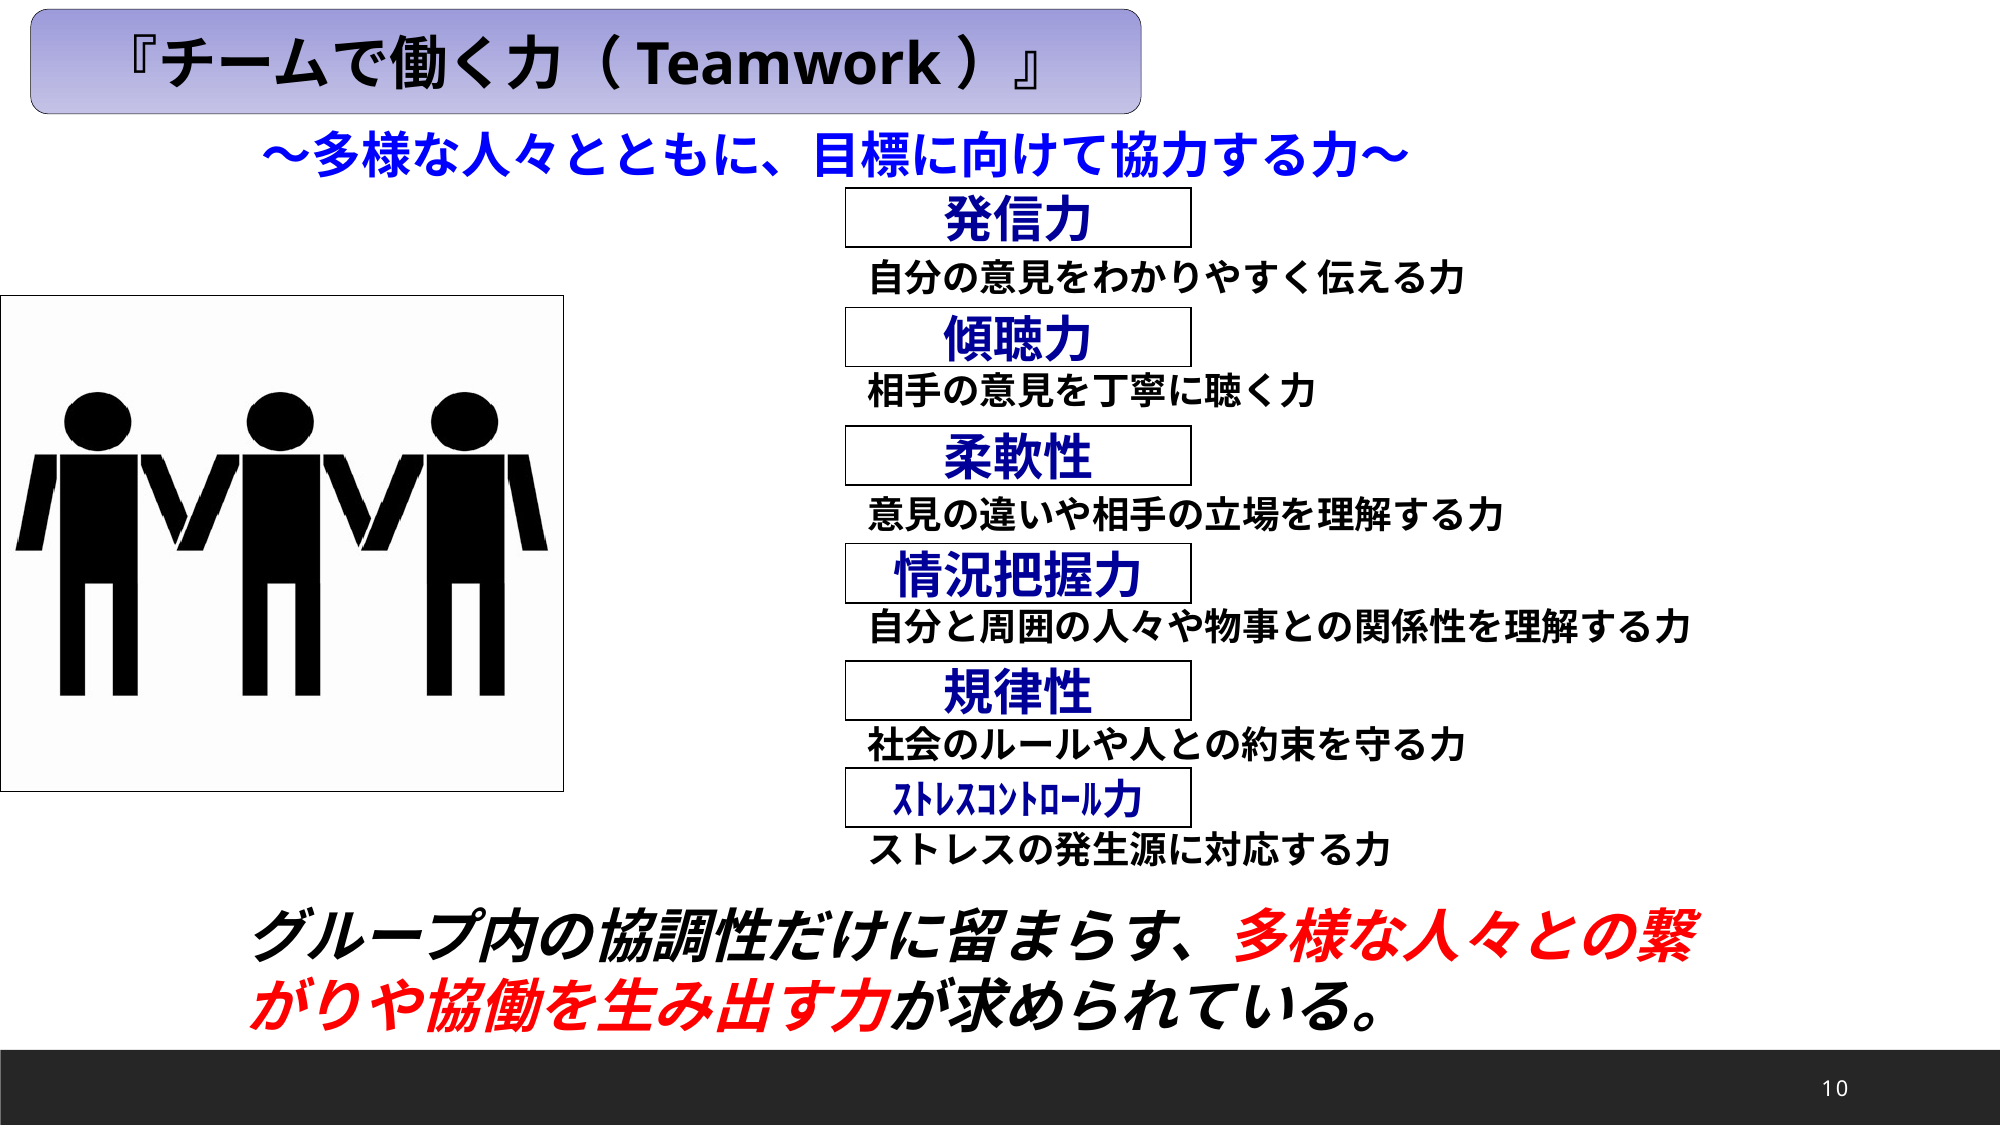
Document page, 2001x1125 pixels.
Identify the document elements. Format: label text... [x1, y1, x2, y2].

text_box 柔軟性 [845, 425, 1191, 485]
text_box 規律性 [845, 661, 1191, 721]
text_box グループ内の協調性だけに留まらす、多様な人々との繋がりや協働を生み出す力が求められている。 [231, 891, 1762, 1047]
text_box 相手の意見を丁寧に聴く力 [852, 359, 1672, 420]
text_box 発信力 [845, 187, 1191, 248]
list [0, 295, 564, 793]
text_box ｽﾄﾚｽｺﾝﾄﾛｰﾙ力 [845, 768, 1192, 828]
text_box 社会のルールや人との約束を守る力 [852, 713, 1672, 774]
slide_number 10 [1803, 1057, 1932, 1118]
text_box 『チームで働く力（Teamwork）』 [30, 9, 1142, 114]
text_box 意見の違いや相手の立場を理解する力 [852, 483, 1672, 544]
text_box 情況把握力 [845, 543, 1191, 603]
text_box 自分と周囲の人々や物事との関係性を理解する力 [852, 595, 1763, 656]
text_box 自分の意見をわかりやすく伝える力 [852, 246, 1672, 307]
text_box ストレスの発生源に対応する力 [852, 818, 1672, 879]
text_box ～多様な人々とともに、目標に向けて協力する力～ [196, 99, 1508, 209]
text_box 傾聴力 [845, 307, 1191, 367]
